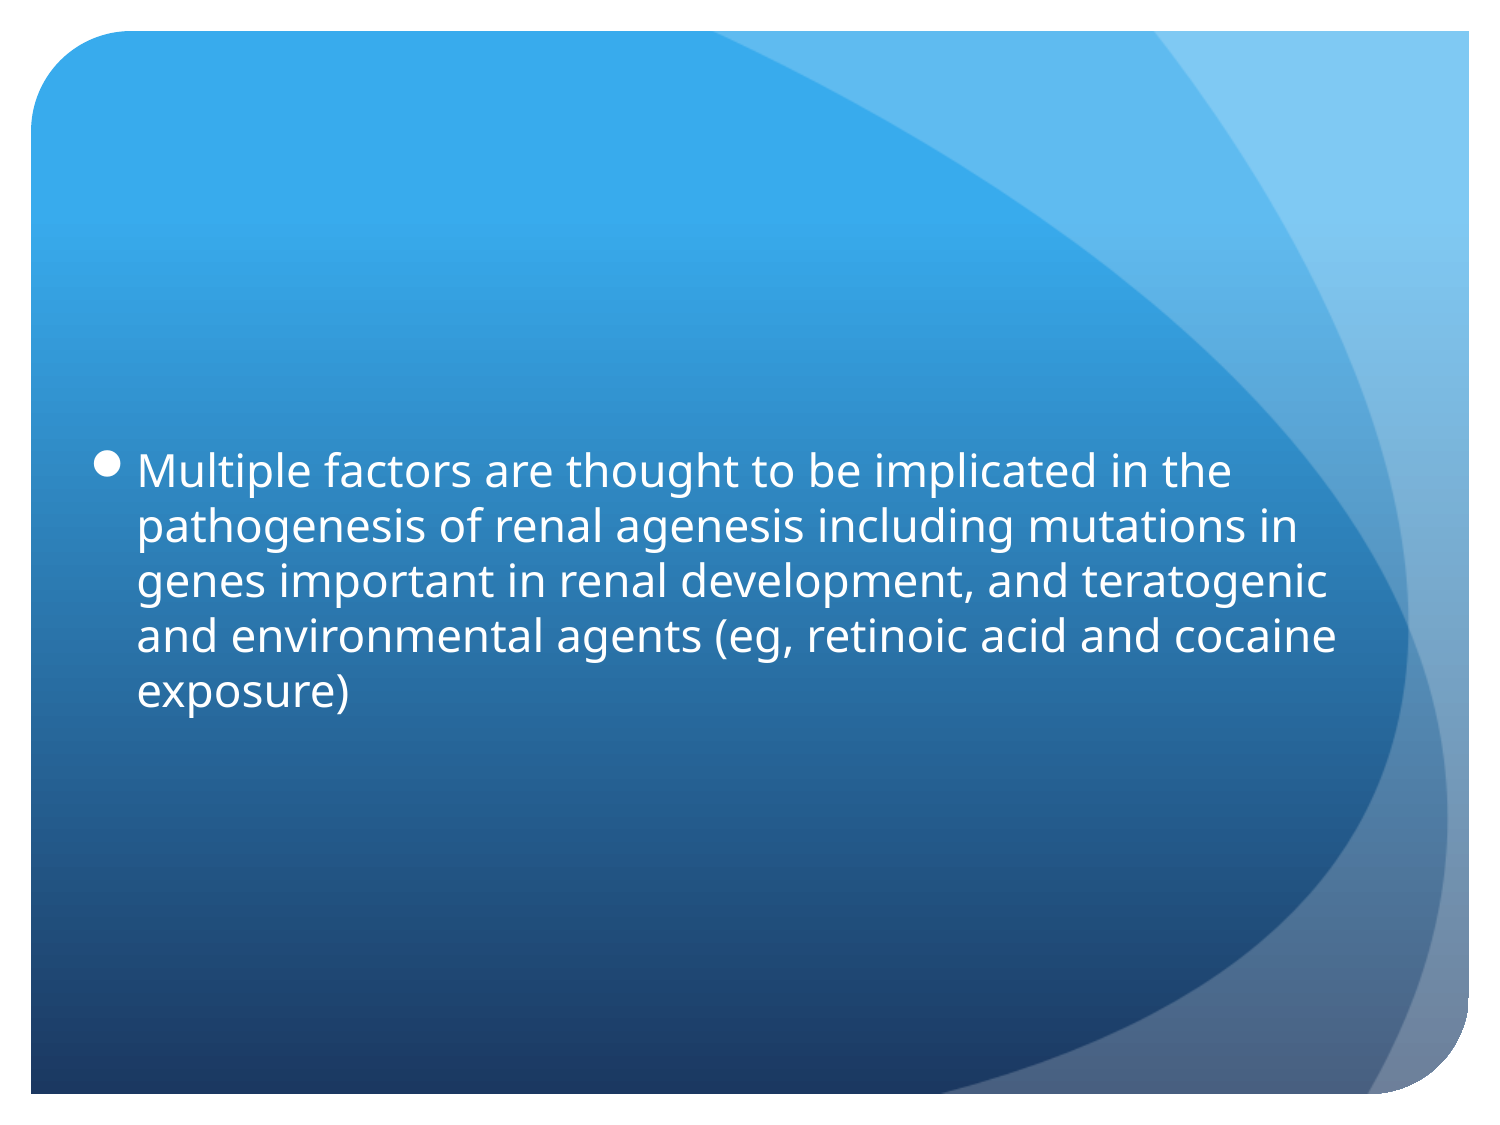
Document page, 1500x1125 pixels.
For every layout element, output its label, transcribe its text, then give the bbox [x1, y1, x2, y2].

picture [24, 30, 1473, 1094]
list Multiple factors are thought to be implicated in the pathogenesis of renal agenesis including mutations in genes important in renal development, and teratogenic and environmental agents (eg, retinoic acid and cocaine exposure) [75, 434, 1410, 975]
